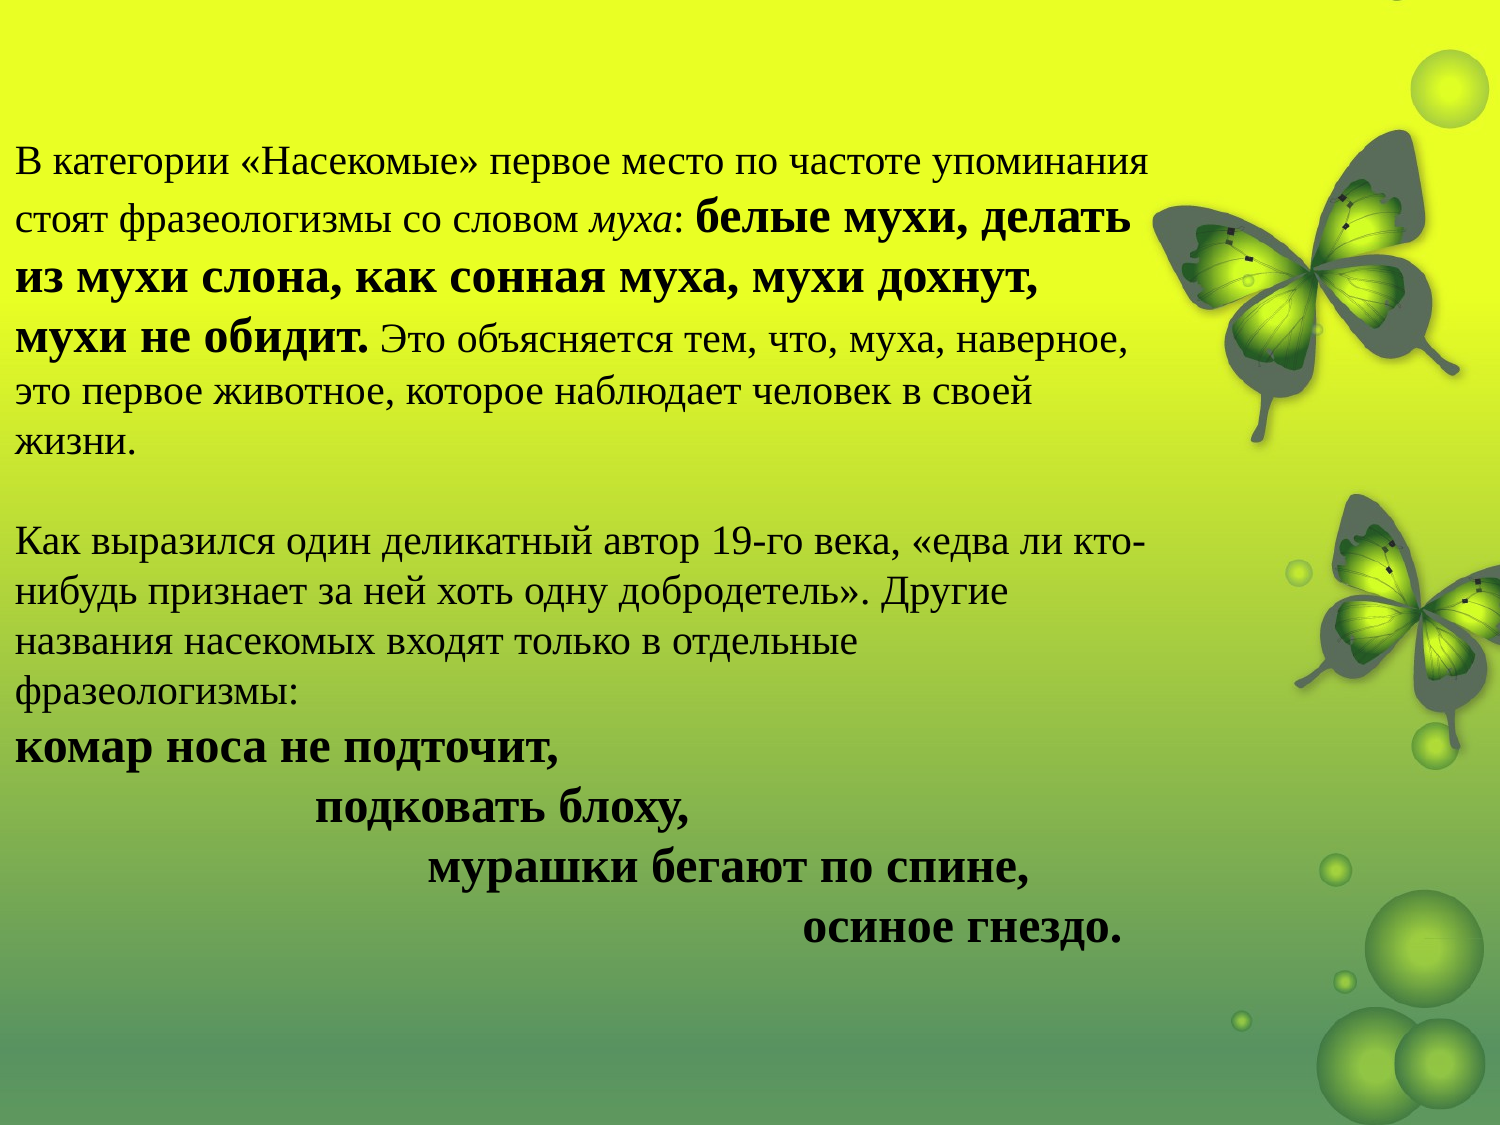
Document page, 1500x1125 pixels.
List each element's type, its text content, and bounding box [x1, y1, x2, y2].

text_box В категории «Насекомые» первое место по частоте упоминания стоят фразеологизмы со словом муха: белые мухи, делать из мухи слона, как сонная муха, мухи дохнут, мухи не обидит. Это объясняется тем, что, муха, наверное, это первое животное, которое наблюдает человек в своей жизни. Как выразился один деликатный автор 19-го века, «едва ли кто-нибудь признает за ней хоть одну добродетель». Другие названия насекомых входят только в отдельные фразеологизмы: комар носа не подточит, подковать блоху, мурашки бегают по спине, осиное гнездо. [0, 125, 1164, 961]
